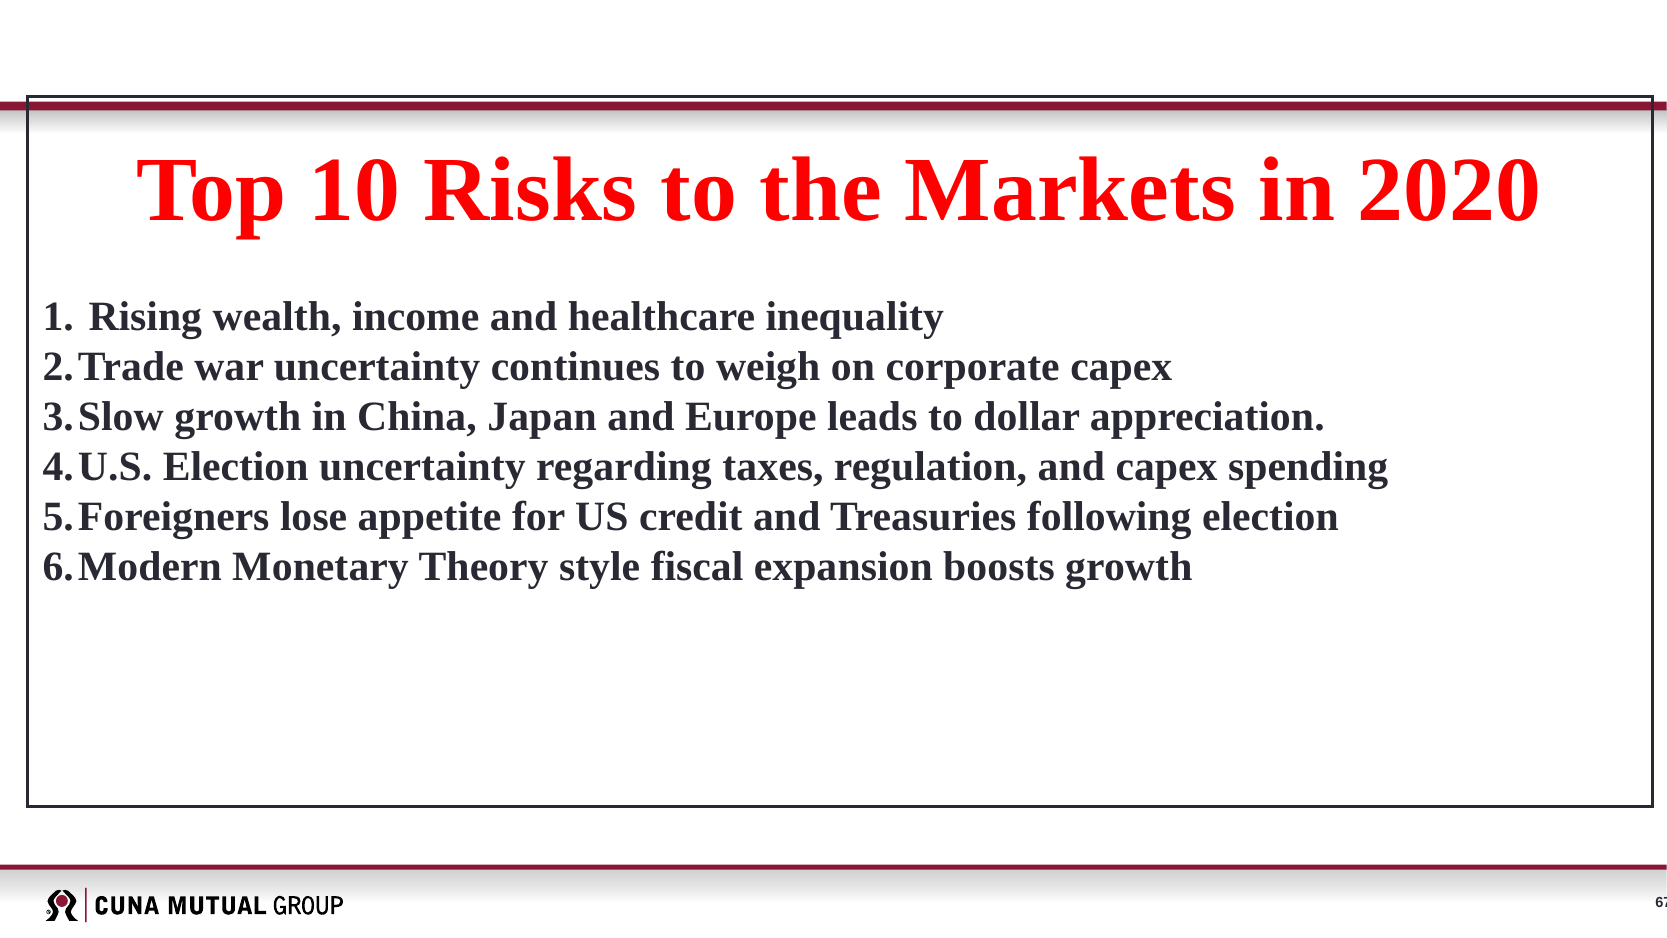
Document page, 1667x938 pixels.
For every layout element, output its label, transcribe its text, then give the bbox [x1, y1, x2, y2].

text_box Top 10 Risks to the Markets in 2020 Rising wealth, income and healthcare inequality Trade war uncertainty continues to weigh on corporate capex Slow growth in China, Japan and Europe leads to dollar appreciation. U.S. Election uncertainty regarding taxes, regulation, and capex spending Foreigners lose appetite for US credit and Treasuries following election Modern Monetary Theory style fiscal expansion boosts growth [27, 96, 1653, 807]
